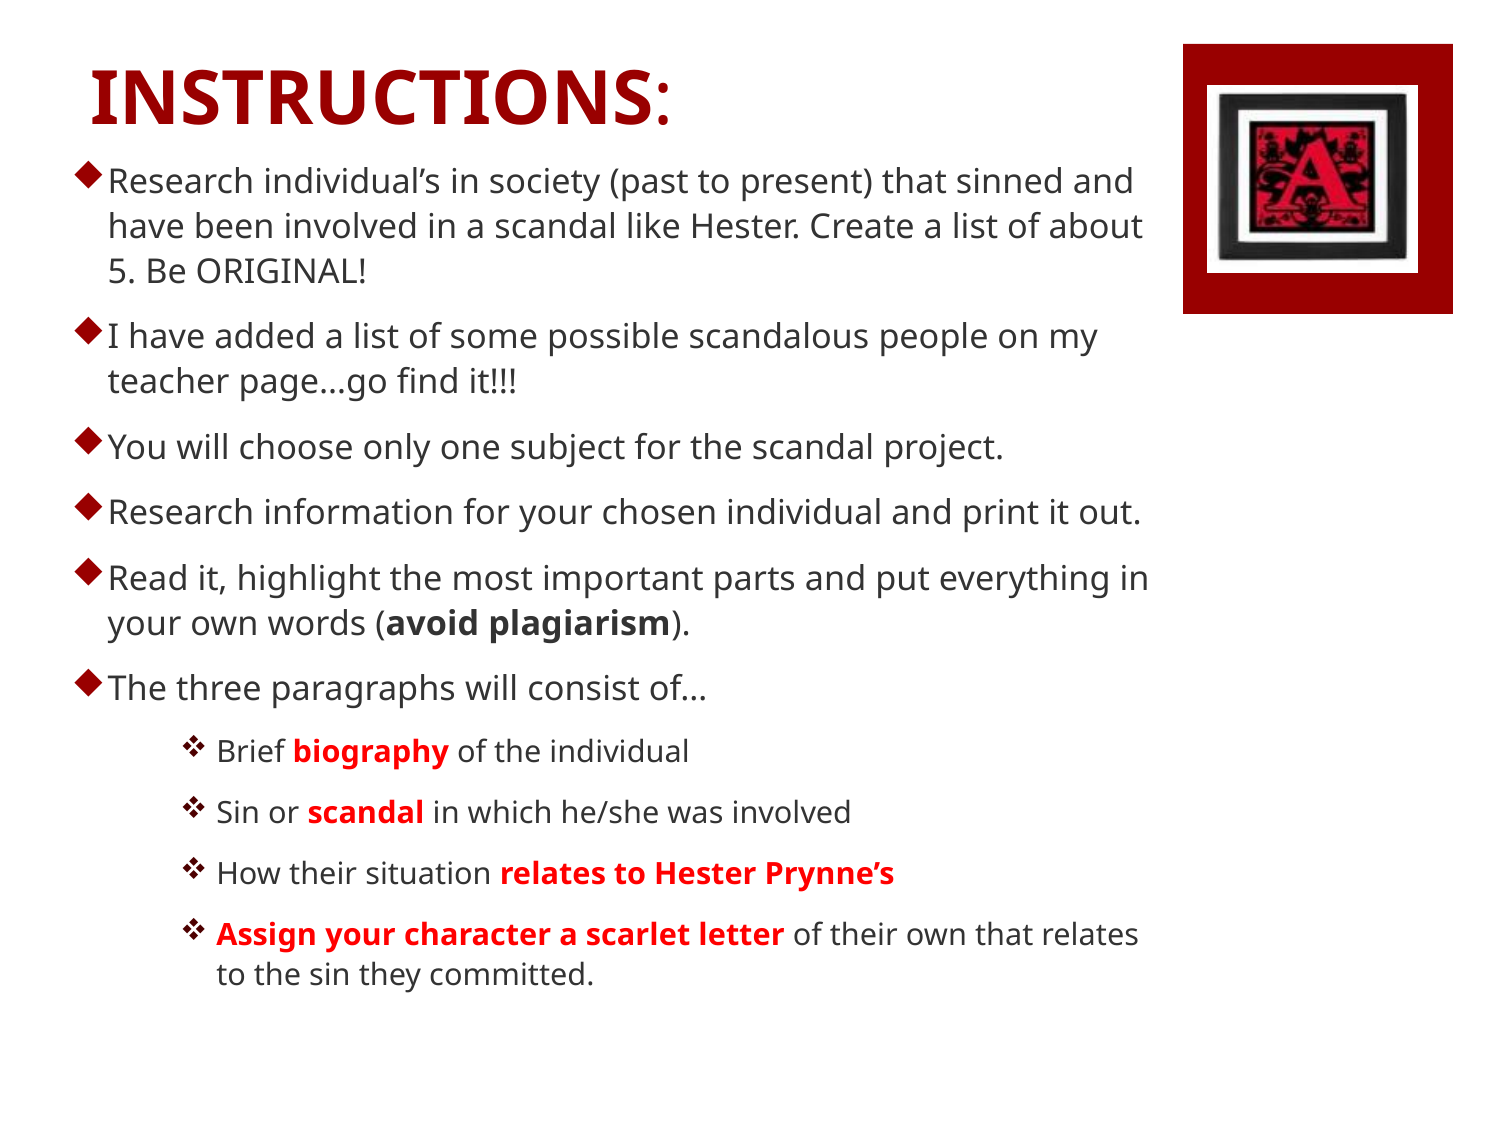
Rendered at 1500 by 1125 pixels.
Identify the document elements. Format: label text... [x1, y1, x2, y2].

picture [1207, 85, 1418, 273]
list Research individual’s in society (past to present) that sinned and have been involved in a scandal like Hester. Create a list of about 5. Be ORIGINAL! I have added a list of some possible scandalous people on my teacher page…go find it!!! You will choose only one subject for the scandal project. Research information for your chosen individual and print it out. Read it, highlight the most important parts and put everything in your own words (avoid plagiarism). The three paragraphs will consist of… Brief biography of the individual Sin or scandal in which he/she was involved How their situation relates to Hester Prynne’s Assign your character a scarlet letter of their own that relates to the sin they committed. [56, 147, 1173, 1005]
title INSTRUCTIONS: [75, 24, 1143, 147]
